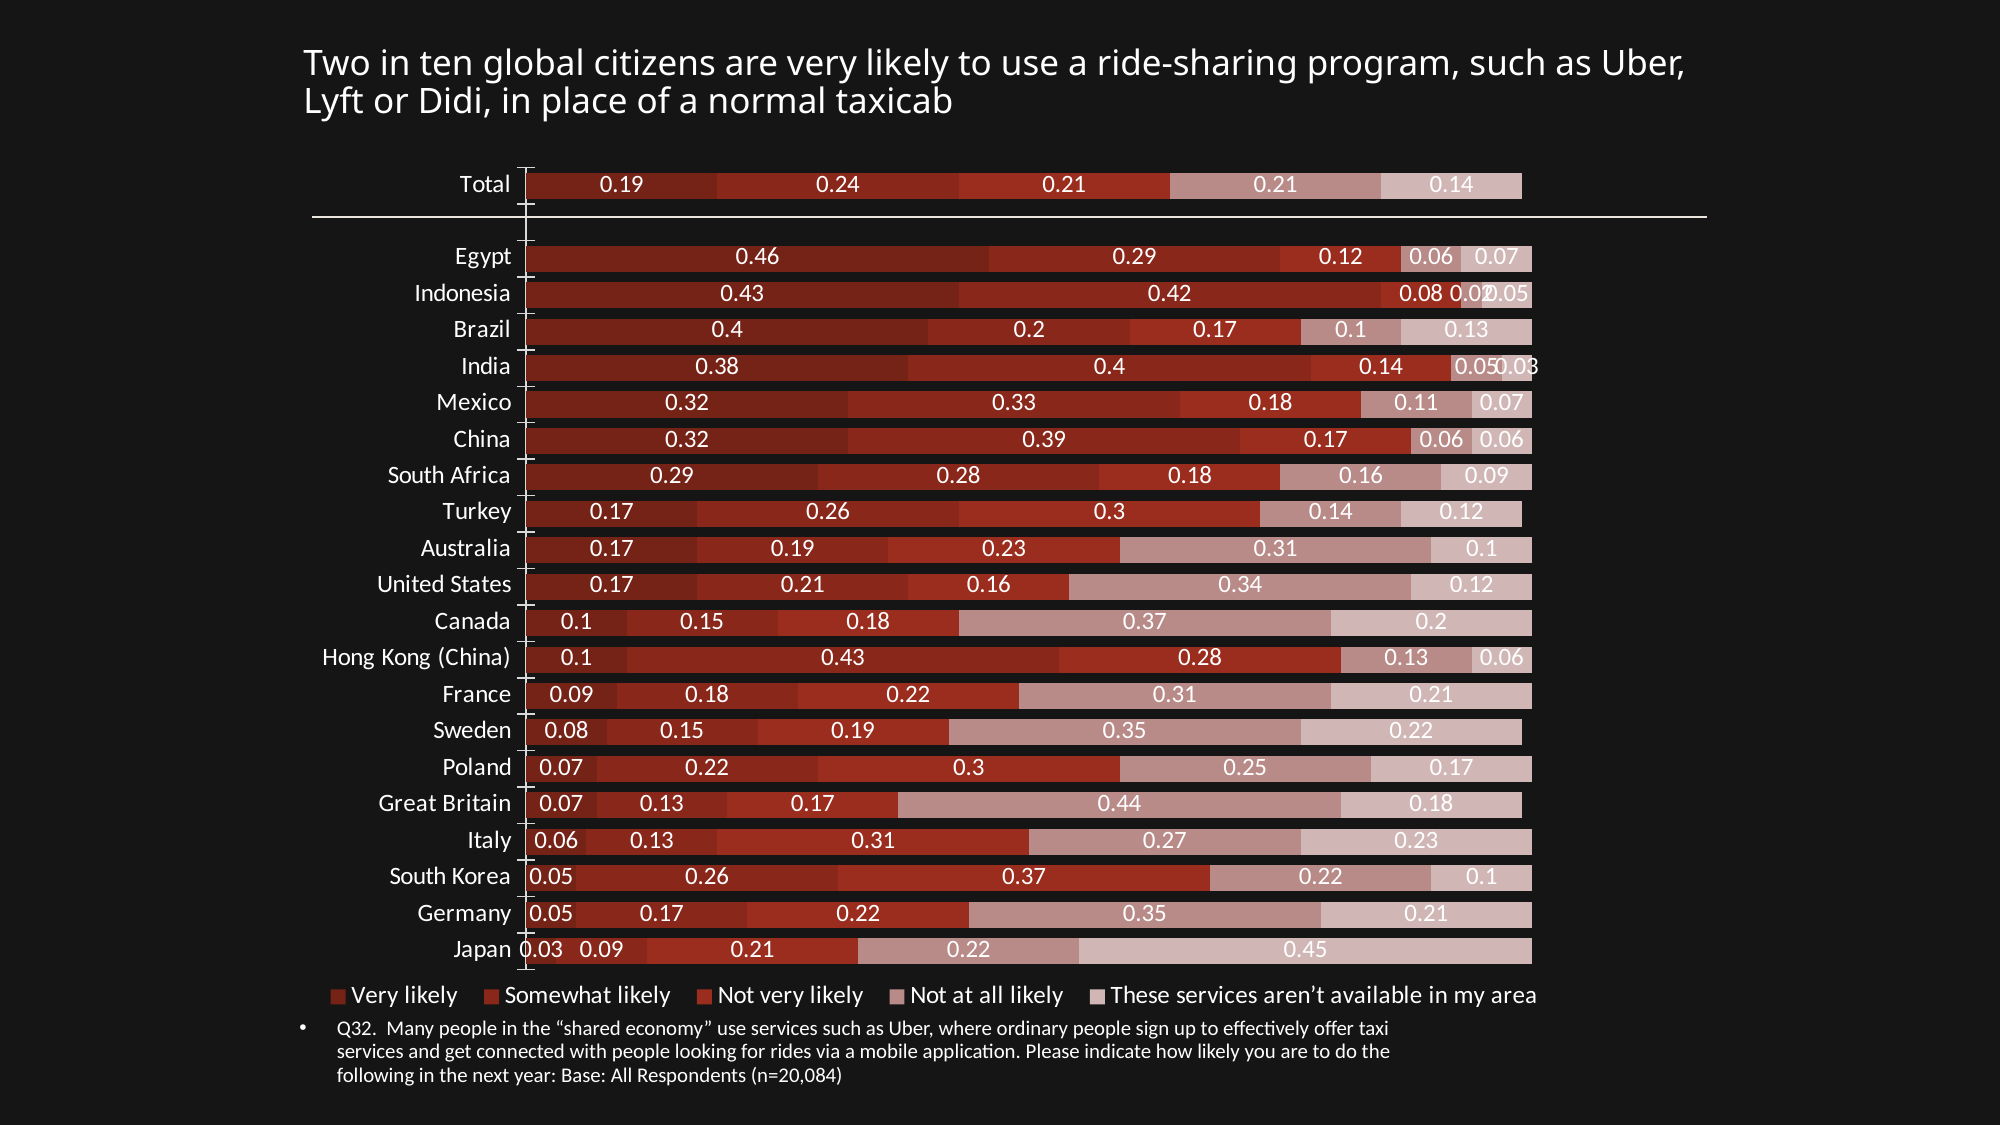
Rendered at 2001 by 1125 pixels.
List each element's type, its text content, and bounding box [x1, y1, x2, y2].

chart [297, 149, 1558, 1035]
title Two in ten global citizens are very likely to use a ride-sharing program, such as Uber, Lyft or Didi, in place of a normal taxicab [288, 37, 1707, 129]
list Q32. Many people in the “shared economy” use services such as Uber, where ordinary people sign up to effectively offer taxi services and get connected with people looking for rides via a mobile application. Please indicate how likely you are to do the following in the next year: Base: All Respondents (n=20,084) [284, 1007, 1475, 1095]
